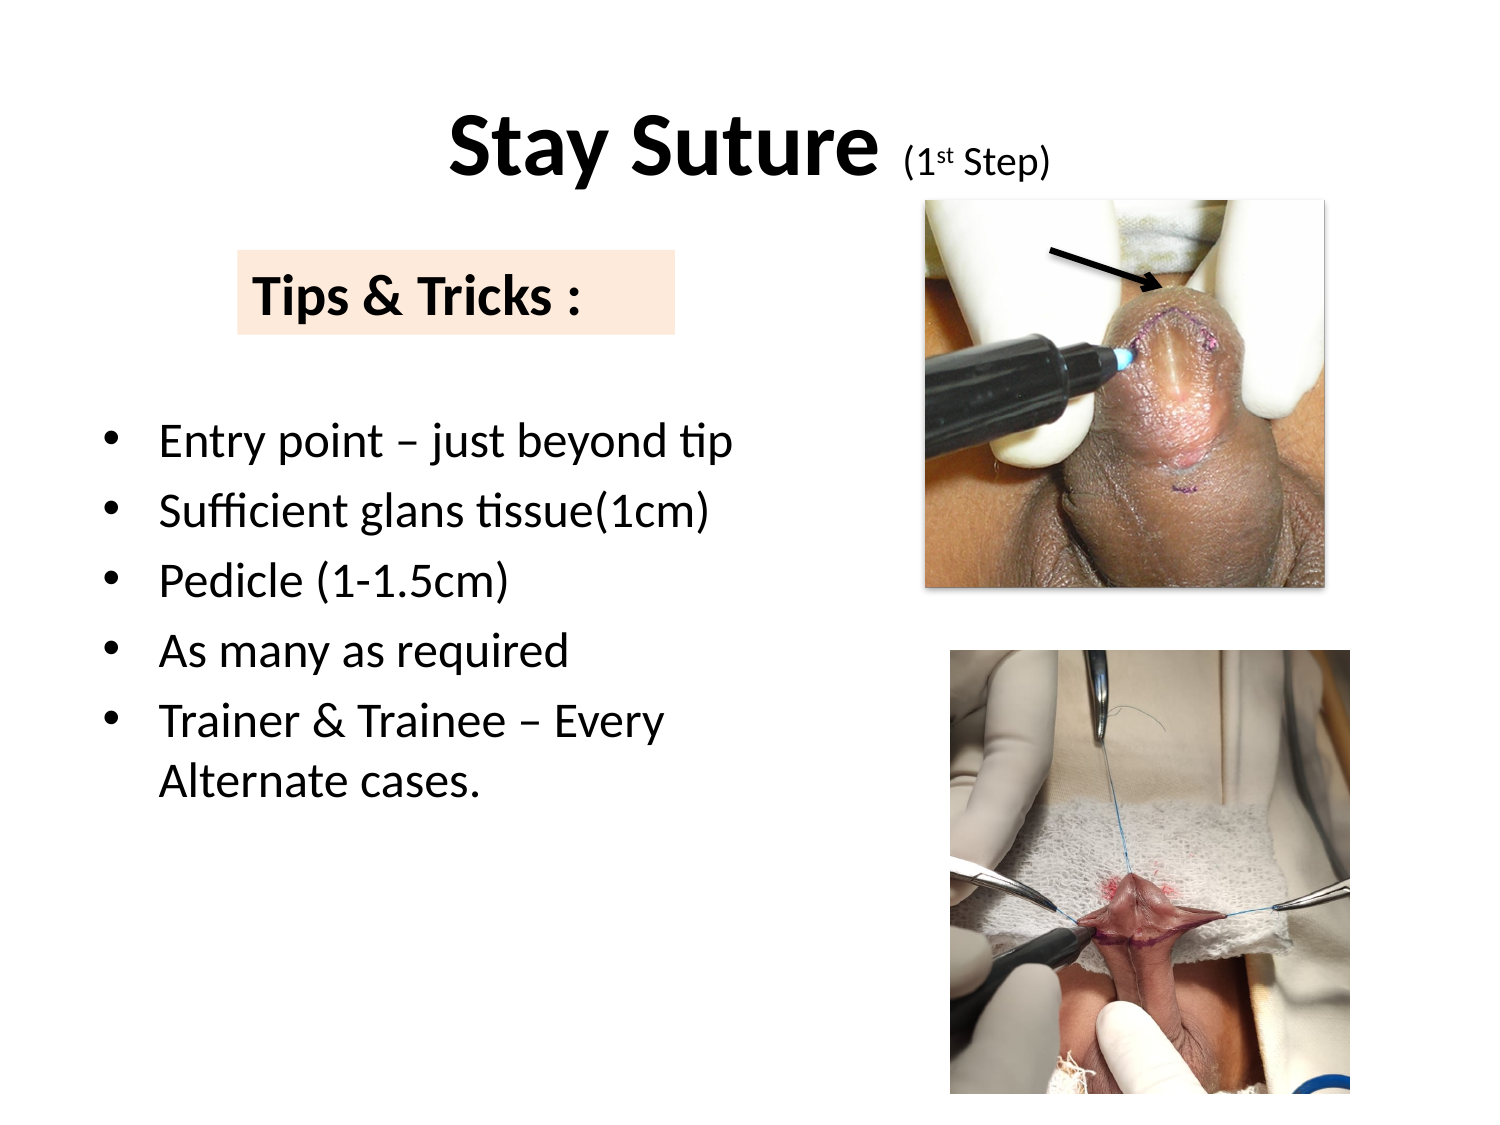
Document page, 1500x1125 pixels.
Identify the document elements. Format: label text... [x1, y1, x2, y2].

list Entry point – just beyond tip Sufficient glans tissue(1cm) Pedicle (1-1.5cm) As many as required Trainer & Trainee – Every Alternate cases. [87, 249, 750, 1015]
title Stay Suture (1st Step) [75, 45, 1425, 233]
text_box Tips & Tricks : [237, 249, 675, 335]
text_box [1049, 249, 1163, 288]
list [799, 199, 1463, 993]
picture [949, 993, 1351, 1094]
